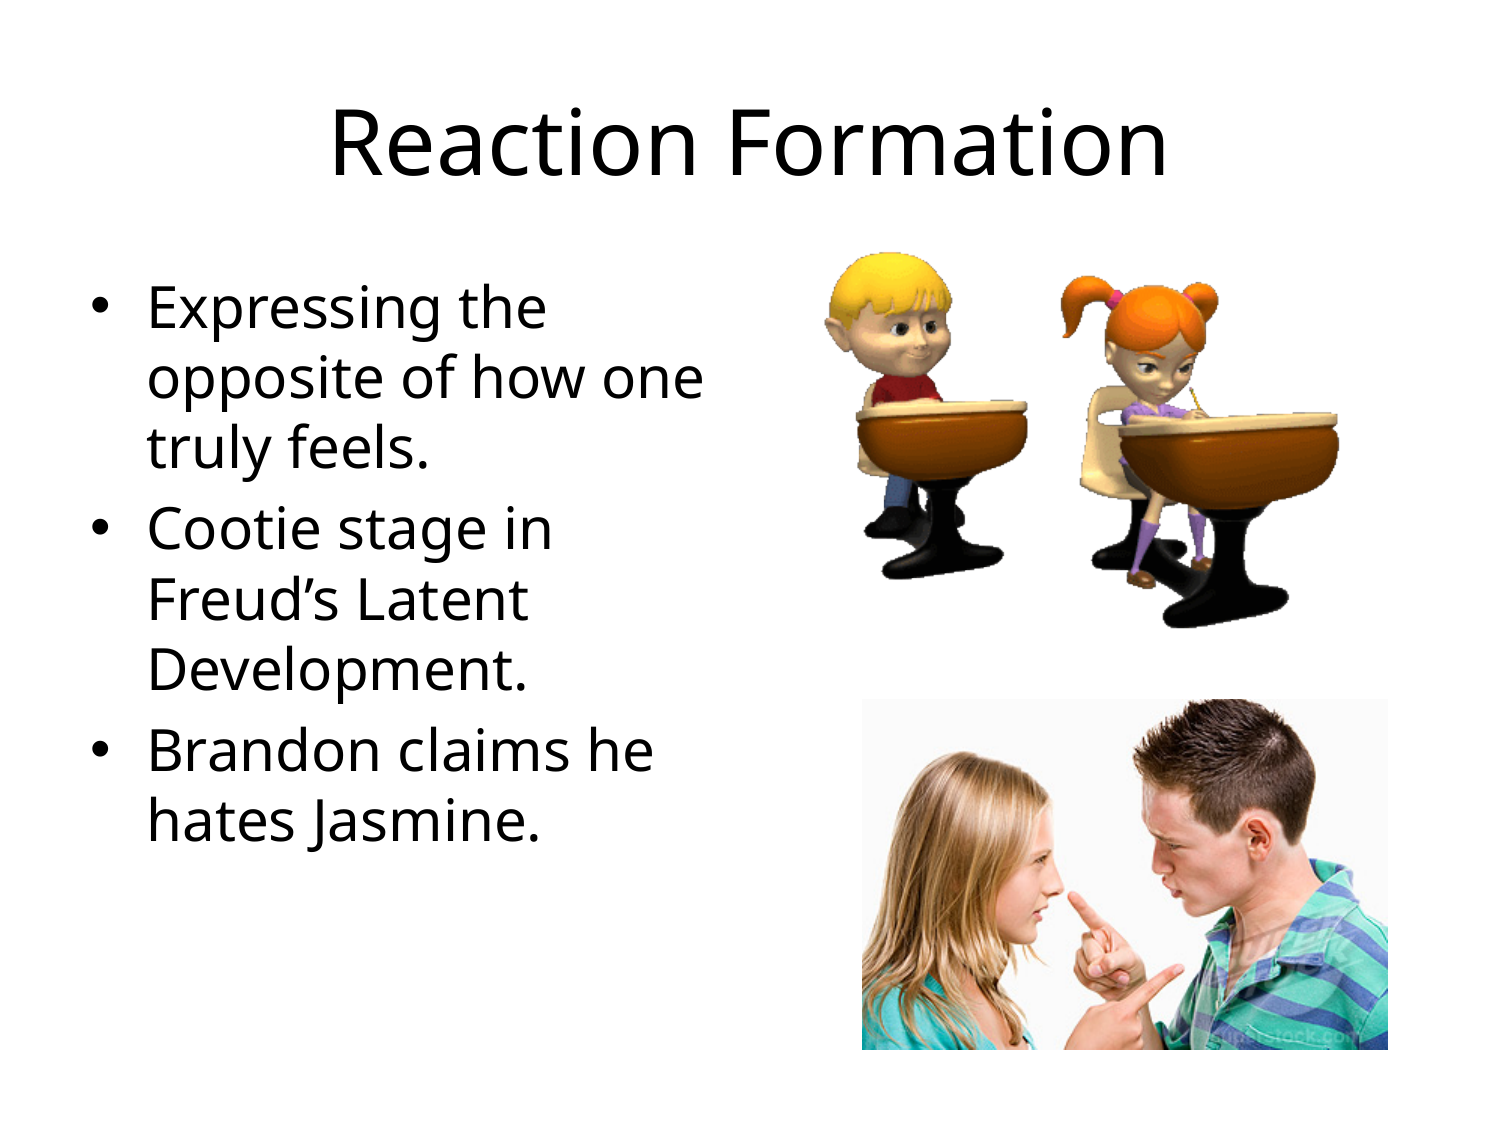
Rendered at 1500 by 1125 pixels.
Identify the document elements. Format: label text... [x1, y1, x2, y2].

list Expressing the opposite of how one truly feels. Cootie stage in Freud’s Latent Development. Brandon claims he hates Jasmine. [75, 262, 738, 1005]
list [812, 224, 1360, 646]
title Reaction Formation [75, 45, 1425, 233]
picture [862, 699, 1388, 1050]
